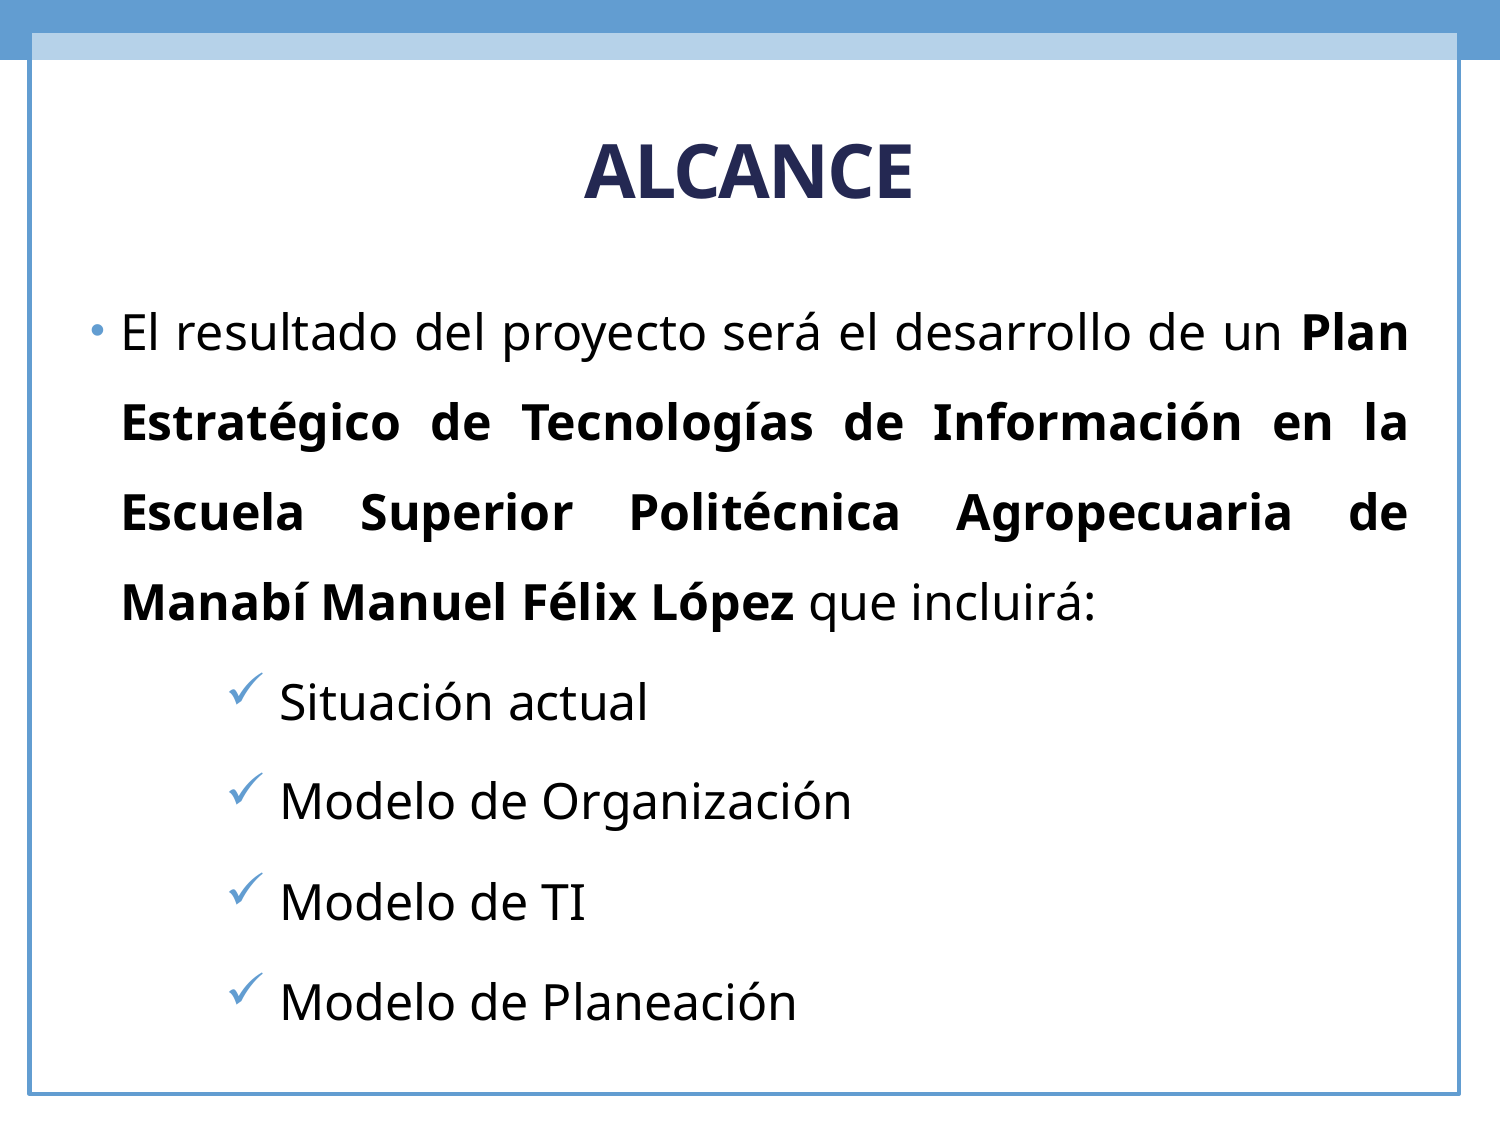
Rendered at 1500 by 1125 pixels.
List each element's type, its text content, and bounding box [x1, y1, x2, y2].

text_box [27, 29, 1461, 1096]
list El resultado del proyecto será el desarrollo de un Plan Estratégico de Tecnologías de Información en la Escuela Superior Politécnica Agropecuaria de Manabí Manuel Félix López que incluirá: Situación actual Modelo de Organización Modelo de TI Modelo de Planeación [75, 262, 1425, 1063]
title ALCANCE [75, 87, 1425, 250]
